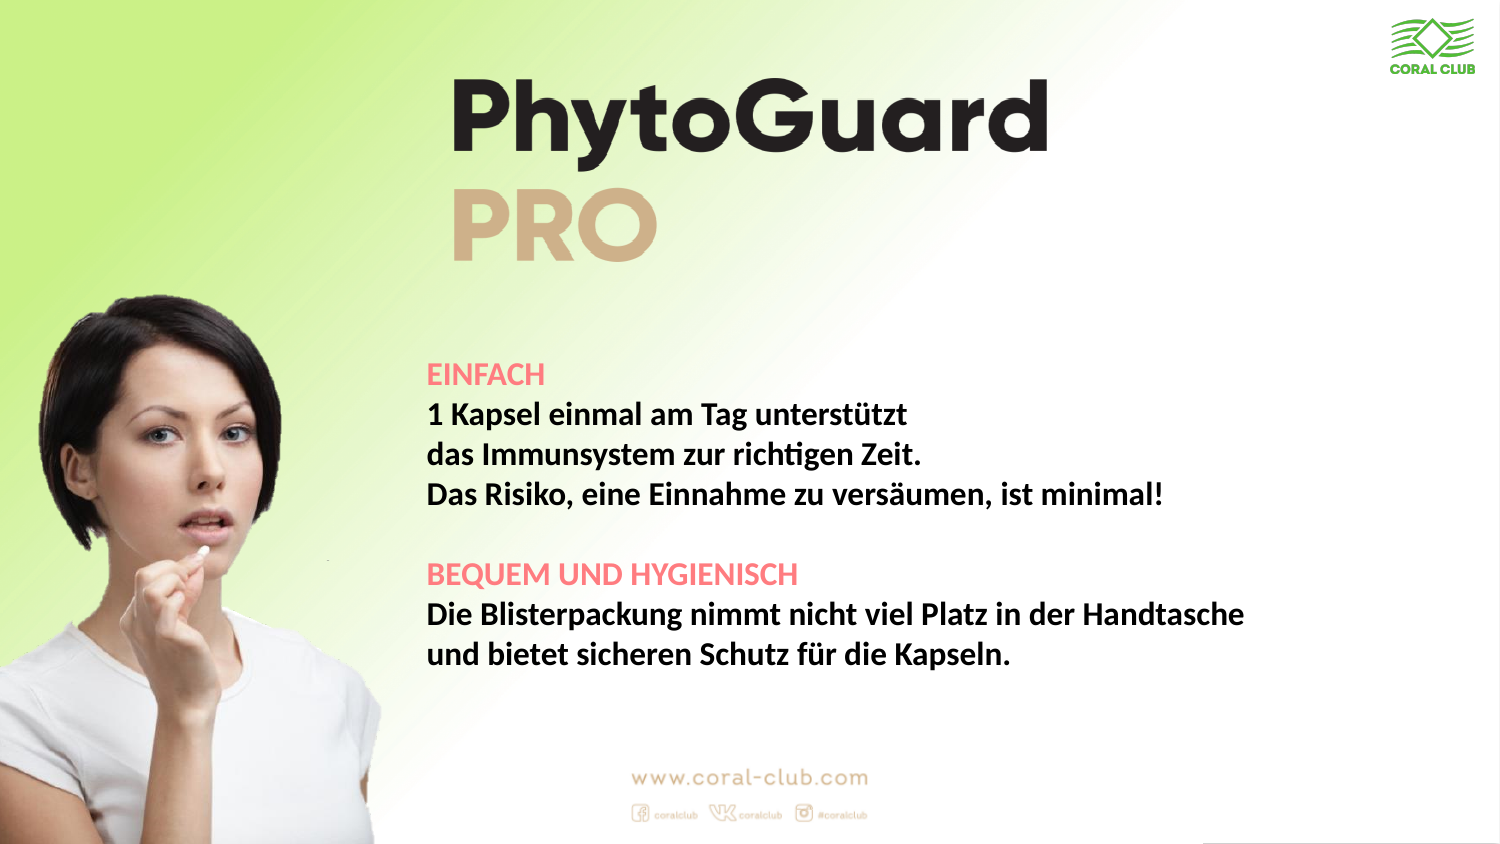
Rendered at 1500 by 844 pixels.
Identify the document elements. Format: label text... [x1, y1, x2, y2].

picture [0, 0, 1203, 844]
picture [1390, 17, 1475, 74]
text_box EINFACH 1 Kapsel einmal am Tag unterstützt das Immunsystem zur richtigen Zeit. Das Risiko, eine Einnahme zu versäumen, ist minimal! BEQUEM UND HYGIENISCH Die Blisterpackung nimmt nicht viel Platz in der Handtasche und bietet sicheren Schutz für die Kapseln. [1208, 345, 1341, 839]
